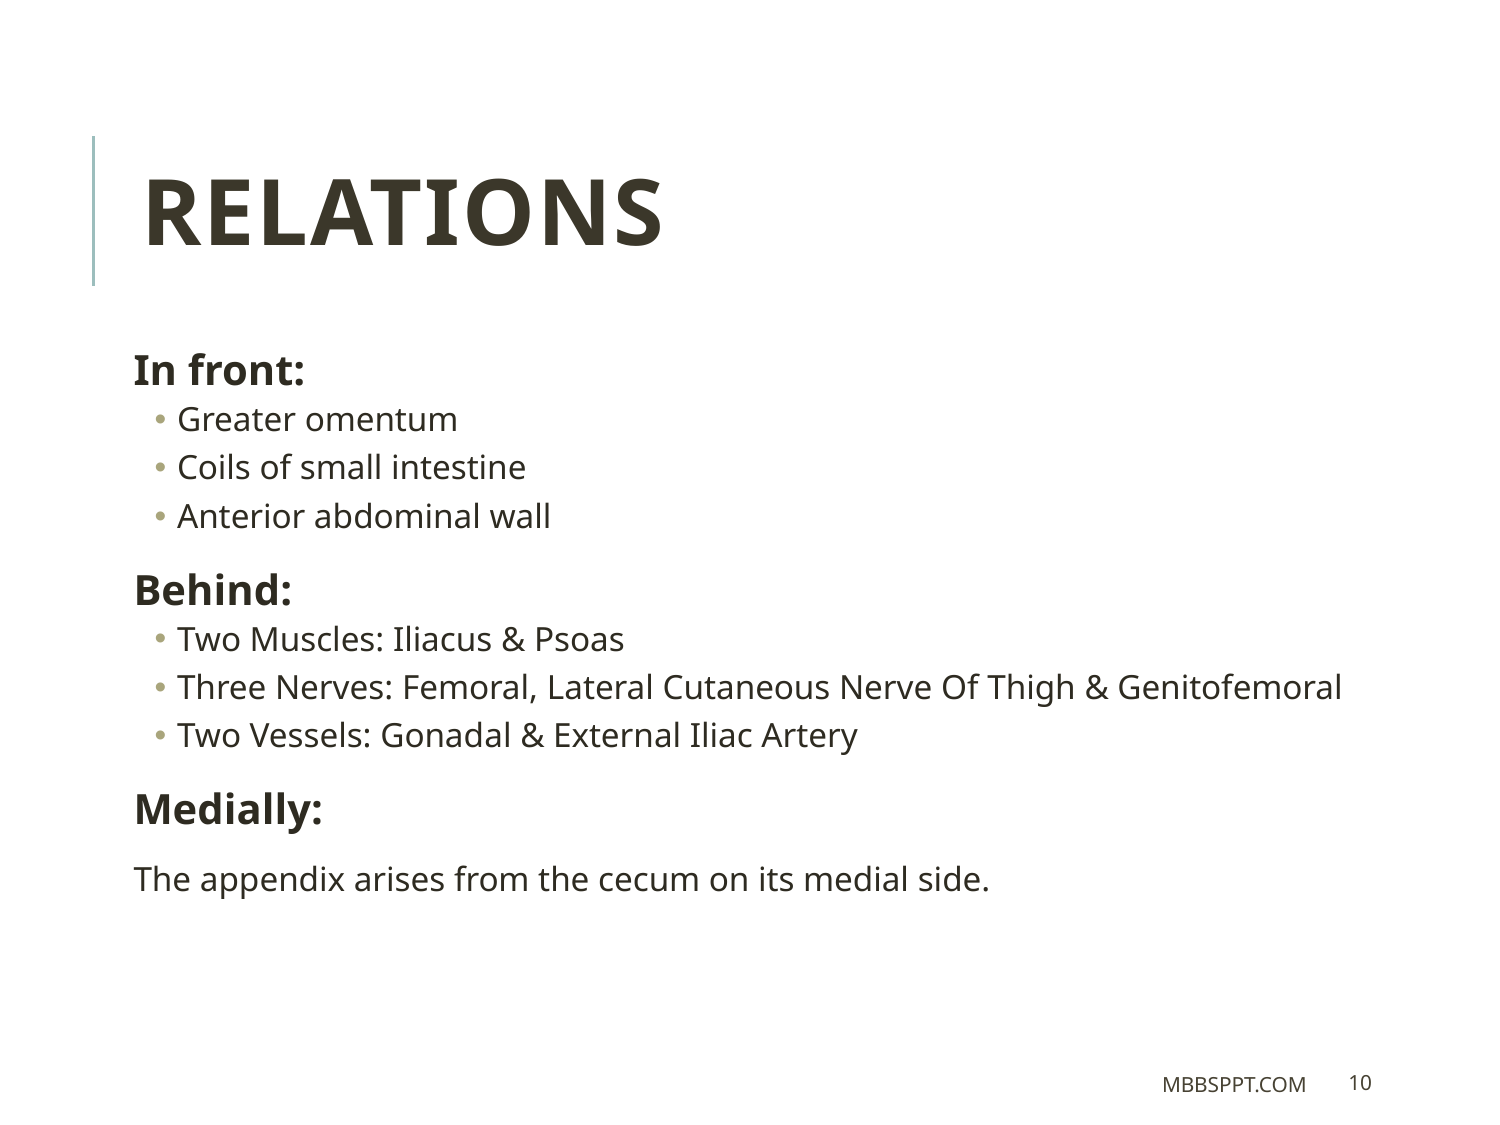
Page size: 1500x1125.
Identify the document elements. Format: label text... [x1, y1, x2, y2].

text_box Relations [125, 95, 1322, 342]
slide_number 10 [1333, 1061, 1454, 1107]
text_box In front: Greater omentum Coils of small intestine Anterior abdominal wall Behind: Two Muscles: Iliacus & Psoas Three Nerves: Femoral, Lateral Cutaneous Nerve Of Thigh & Genitofemoral Two Vessels: Gonadal & External Iliac Artery Medially: The appendix arises from the cecum on its medial side. [126, 341, 1388, 1035]
footer MBBSPPT.COM [595, 1061, 1322, 1107]
